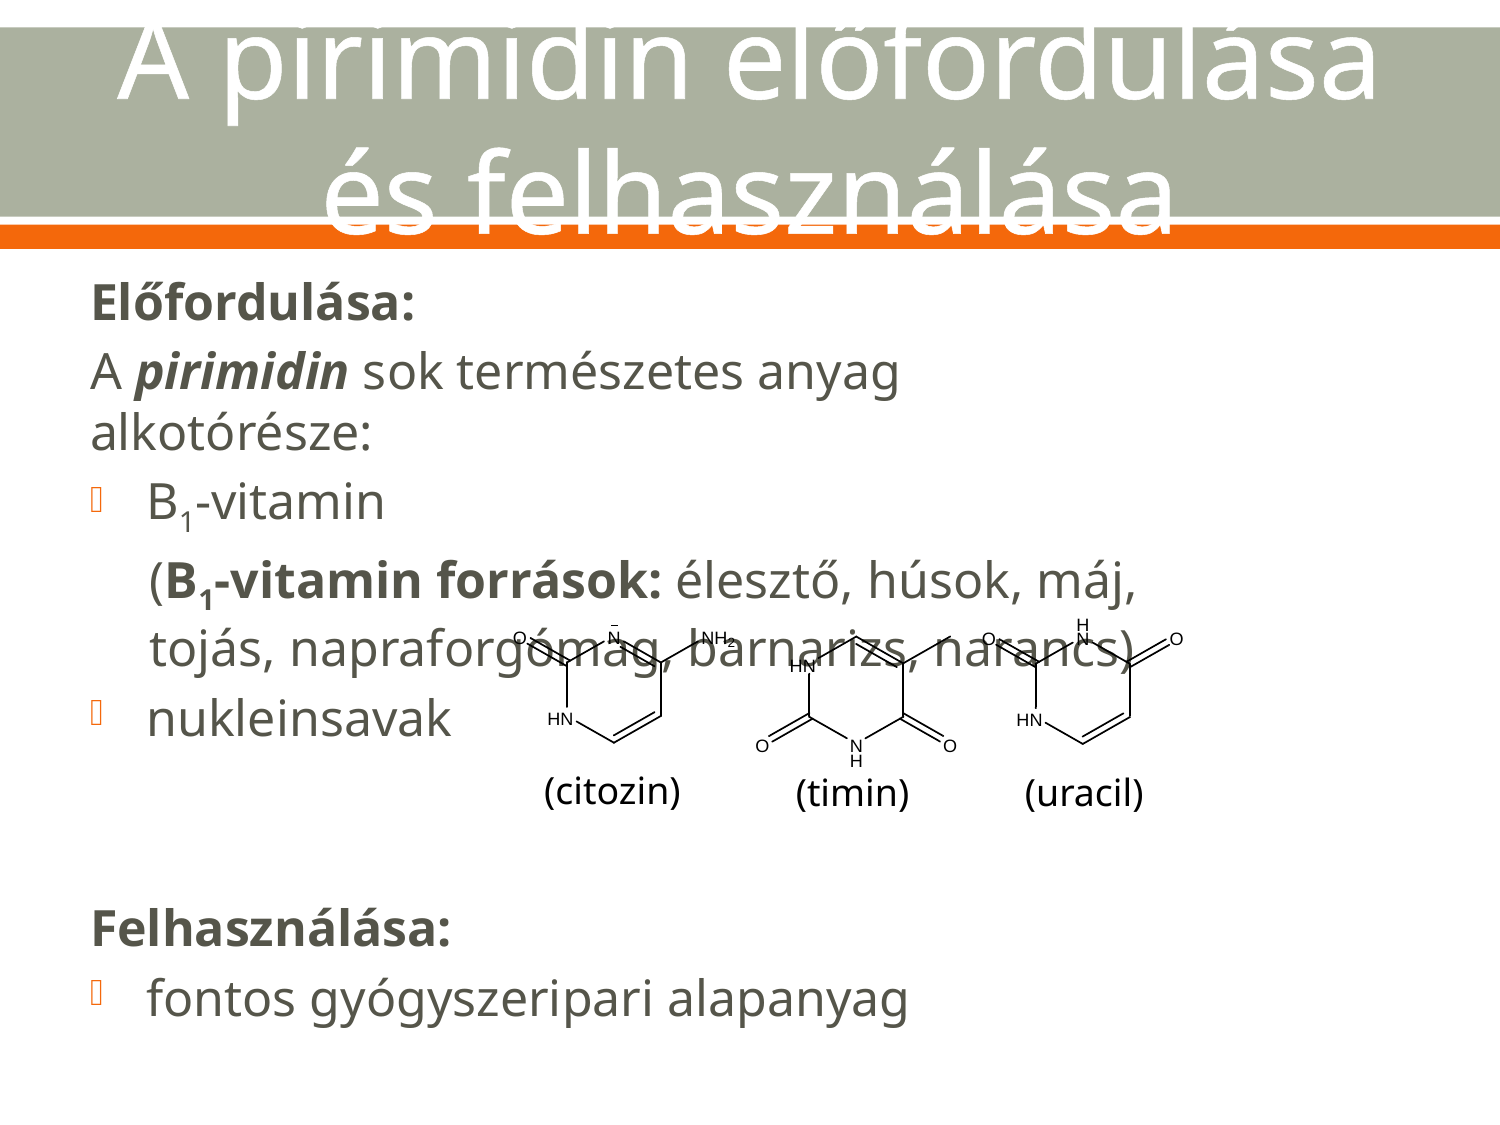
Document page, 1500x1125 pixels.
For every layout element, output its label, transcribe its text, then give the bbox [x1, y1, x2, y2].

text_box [979, 611, 1189, 752]
text_box (uracil) [1010, 763, 1159, 821]
title A pirimidin előfordulása és felhasználása [75, 29, 1425, 213]
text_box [752, 633, 962, 773]
text_box (citozin) [529, 761, 696, 820]
list Előfordulása: A pirimidin sok természetes anyag alkotórésze: B1-vitamin (B1-vitamin források: élesztő, húsok, máj, tojás, napraforgómag, barnarizs, narancs) nukleinsavak Felhasználása: fontos gyógyszeripari alapanyag [75, 262, 1180, 1005]
text_box (timin) [781, 782, 925, 821]
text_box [508, 621, 739, 751]
